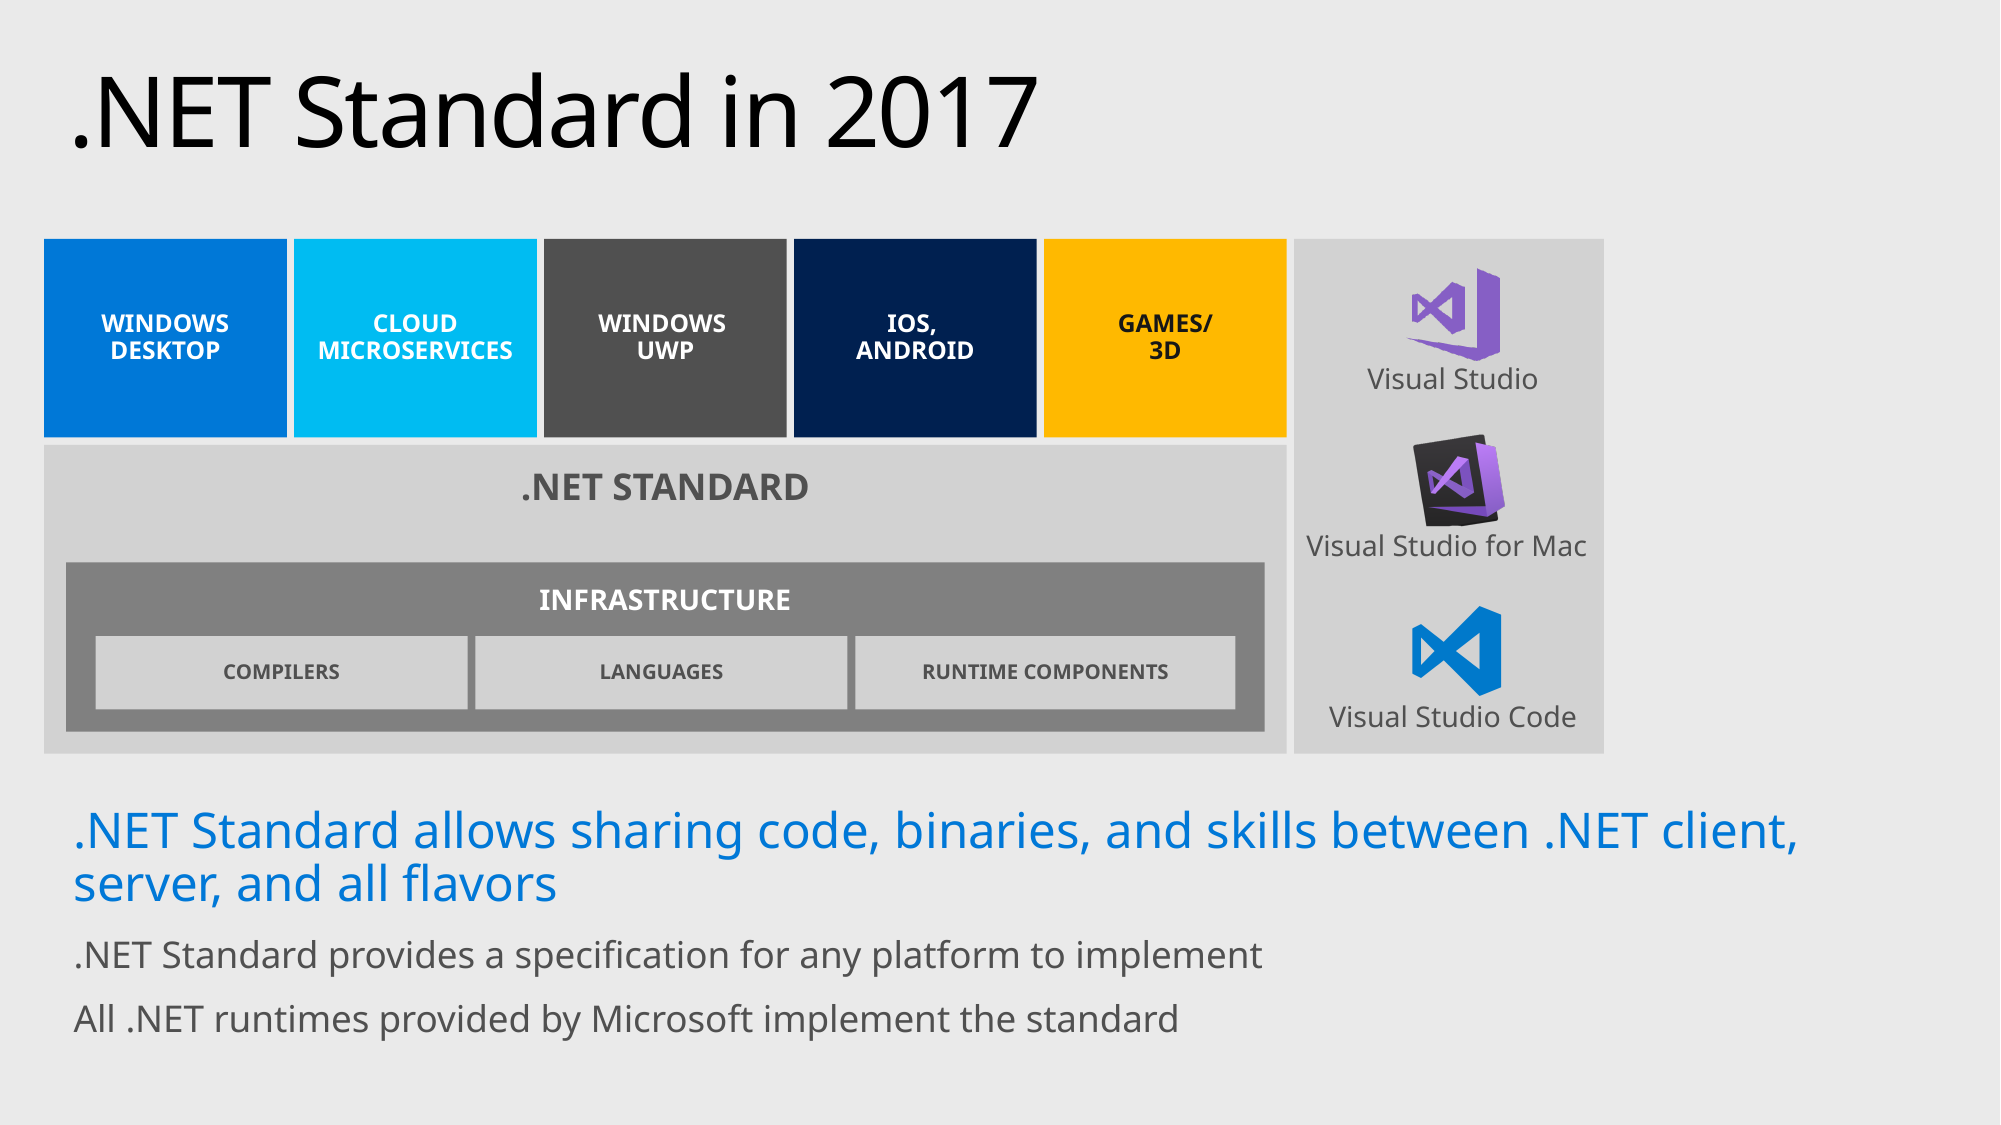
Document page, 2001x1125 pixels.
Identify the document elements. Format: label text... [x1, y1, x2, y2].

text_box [1300, 429, 1606, 596]
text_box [1349, 268, 1558, 428]
title .NET Standard in 2017 [44, 47, 1957, 196]
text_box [43, 238, 1605, 754]
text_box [1302, 606, 1605, 766]
text_box .NET Standard allows sharing code, binaries, and skills between .NET client, server, and all flavors .NET Standard provides a specification for any platform to implement All .NET runtimes provided by Microsoft implement the standard [44, 783, 1938, 1065]
